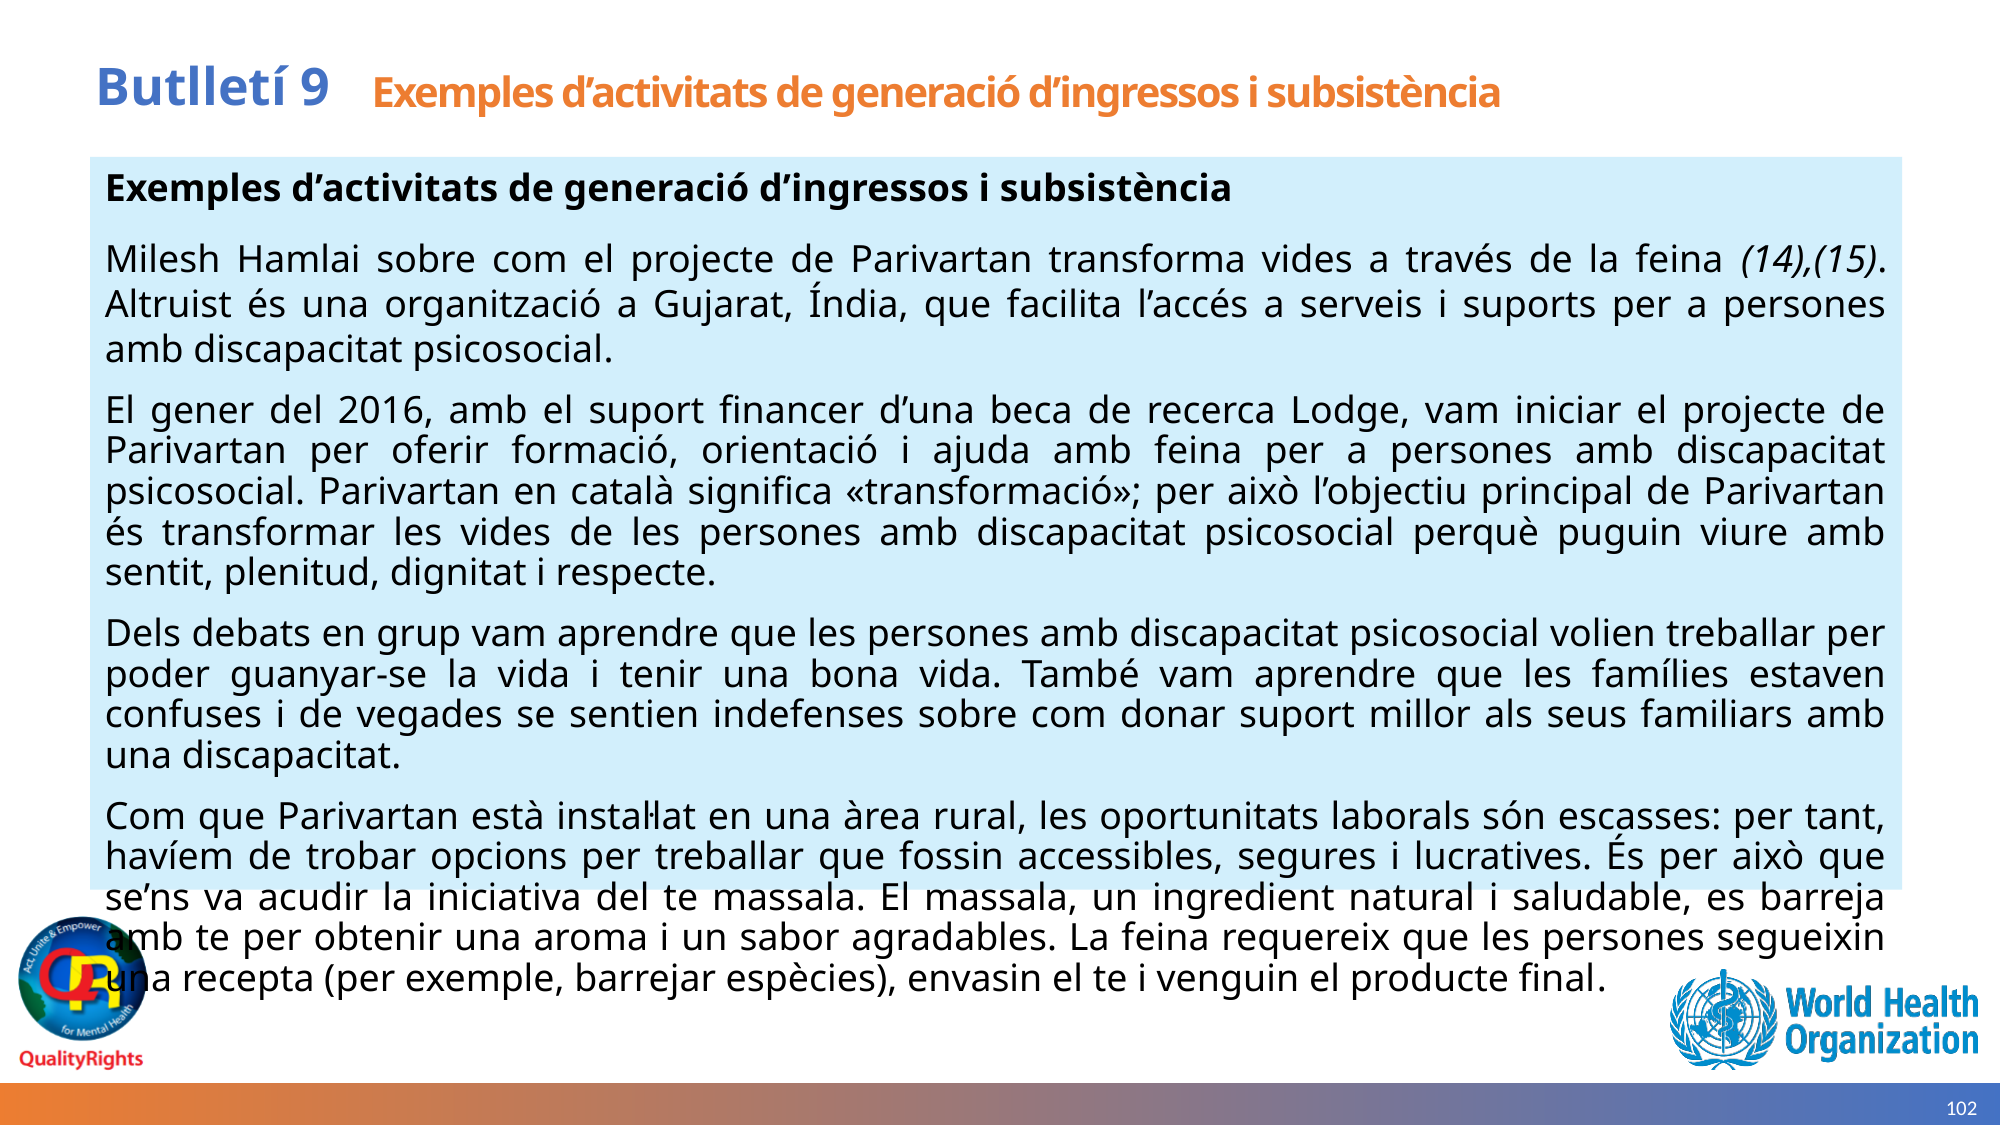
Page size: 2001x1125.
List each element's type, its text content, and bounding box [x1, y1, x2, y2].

picture [1703, 1018, 1711, 1030]
picture [1727, 969, 1978, 1070]
picture [1701, 980, 1720, 992]
picture [1738, 1022, 1743, 1031]
picture [1691, 1030, 1700, 1041]
picture [1701, 1042, 1722, 1054]
picture [1670, 1031, 1715, 1070]
picture [1711, 1030, 1721, 1038]
picture [1958, 1000, 1962, 1012]
picture [1670, 969, 1720, 1010]
picture [1682, 1004, 1749, 1060]
picture [1716, 1064, 1731, 1070]
list Exemples d’activitats de generació d’ingressos i subsistència [371, 60, 1906, 116]
picture [0, 899, 162, 1083]
list Exemples d’activitats de generació d’ingressos i subsistència Milesh Hamlai sobre com el projecte de Parivartan transforma vides a través de la feina (14),(15). Altruist és una organització a Gujarat, Índia, que facilita l’accés a serveis i suports per a persones amb discapacitat psicosocial. El gener del 2016, amb el suport financer d’una beca de recerca Lodge, vam iniciar el projecte de Parivartan per oferir formació, orientació i ajuda amb feina per a persones amb discapacitat psicosocial. Parivartan en català significa «transformació»; per això l’objectiu principal de Parivartan és transformar les vides de les persones amb discapacitat psicosocial perquè puguin viure amb sentit, plenitud, dignitat i respecte. Dels debats en grup vam aprendre que les persones amb discapacitat psicosocial volien treballar per poder guanyar-se la vida i tenir una bona vida. També vam aprendre que les famílies estaven confuses i de vegades se sentien indefenses sobre com donar suport millor als seus familiars amb una discapacitat. Com que Parivartan està instal·lat en una àrea rural, les oportunitats laborals són escasses: per tant, havíem de trobar opcions per treballar que fossin accessibles, segures i lucratives. És per això que se’ns va acudir la iniciativa del te massala. El massala, un ingredient natural i saludable, es barreja amb te per obtenir una aroma i un sabor agradables. La feina requereix que les persones segueixin una recepta (per exemple, barrejar espècies), envasin el te i venguin el producte final. [90, 156, 1903, 890]
picture [1689, 992, 1700, 1025]
picture [1706, 1037, 1722, 1046]
picture [1731, 980, 1747, 992]
picture [1735, 1002, 1743, 1011]
picture [1703, 1003, 1712, 1016]
picture [1696, 994, 1708, 1025]
picture [1725, 1041, 1747, 1054]
title Butlletí 9 [80, 53, 1688, 125]
picture [1711, 995, 1721, 1005]
